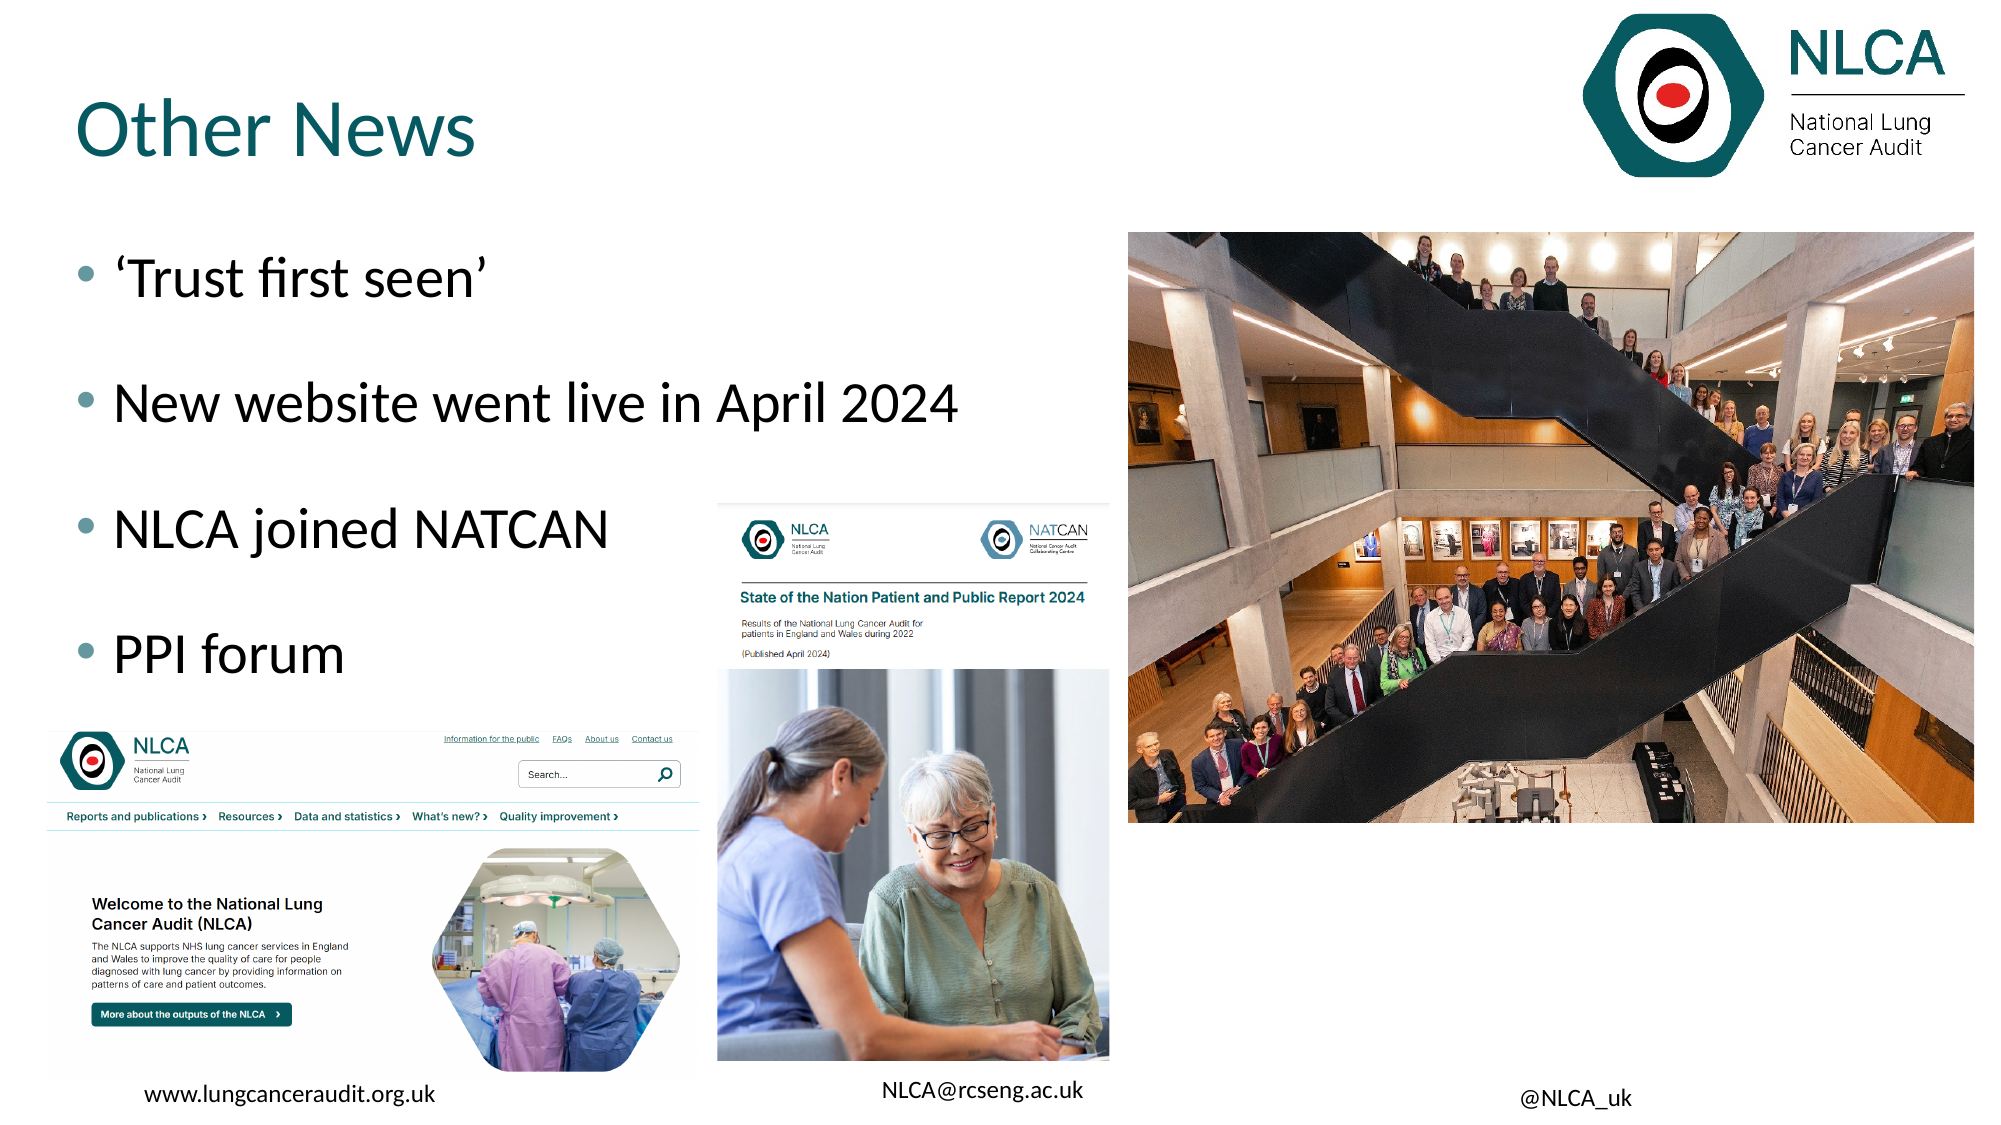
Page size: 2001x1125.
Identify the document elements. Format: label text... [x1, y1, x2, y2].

title Other News [60, 66, 1786, 194]
picture [1128, 232, 1975, 824]
list ‘Trust first seen’ New website went live in April 2024 NLCA joined NATCAN PPI forum [60, 196, 1836, 905]
picture [46, 731, 700, 1079]
picture [717, 503, 1110, 1061]
picture [1581, 12, 1971, 178]
